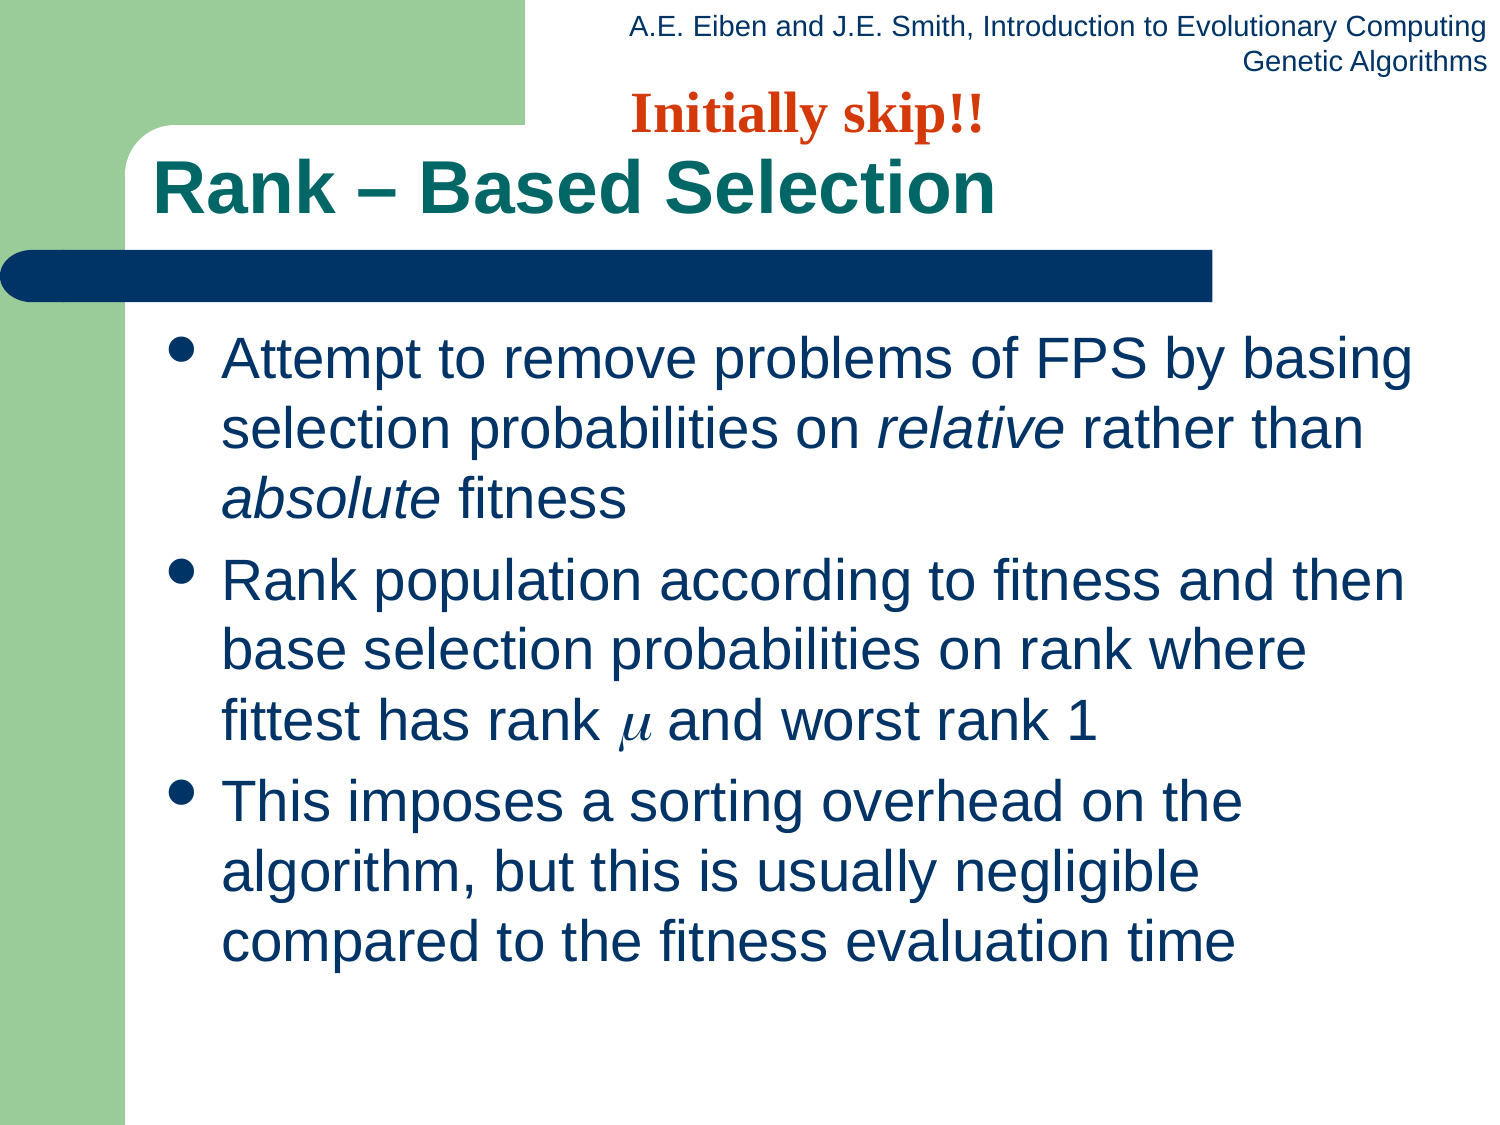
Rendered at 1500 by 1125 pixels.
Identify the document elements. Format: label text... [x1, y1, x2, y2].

text_box Initially skip!! [616, 67, 1002, 152]
title Rank – Based Selection [137, 125, 1450, 238]
list Attempt to remove problems of FPS by basing selection probabilities on relative rather than absolute fitness Rank population according to fitness and then base selection probabilities on rank where fittest has rank  and worst rank 1 This imposes a sorting overhead on the algorithm, but this is usually negligible compared to the fitness evaluation time [150, 312, 1463, 1000]
